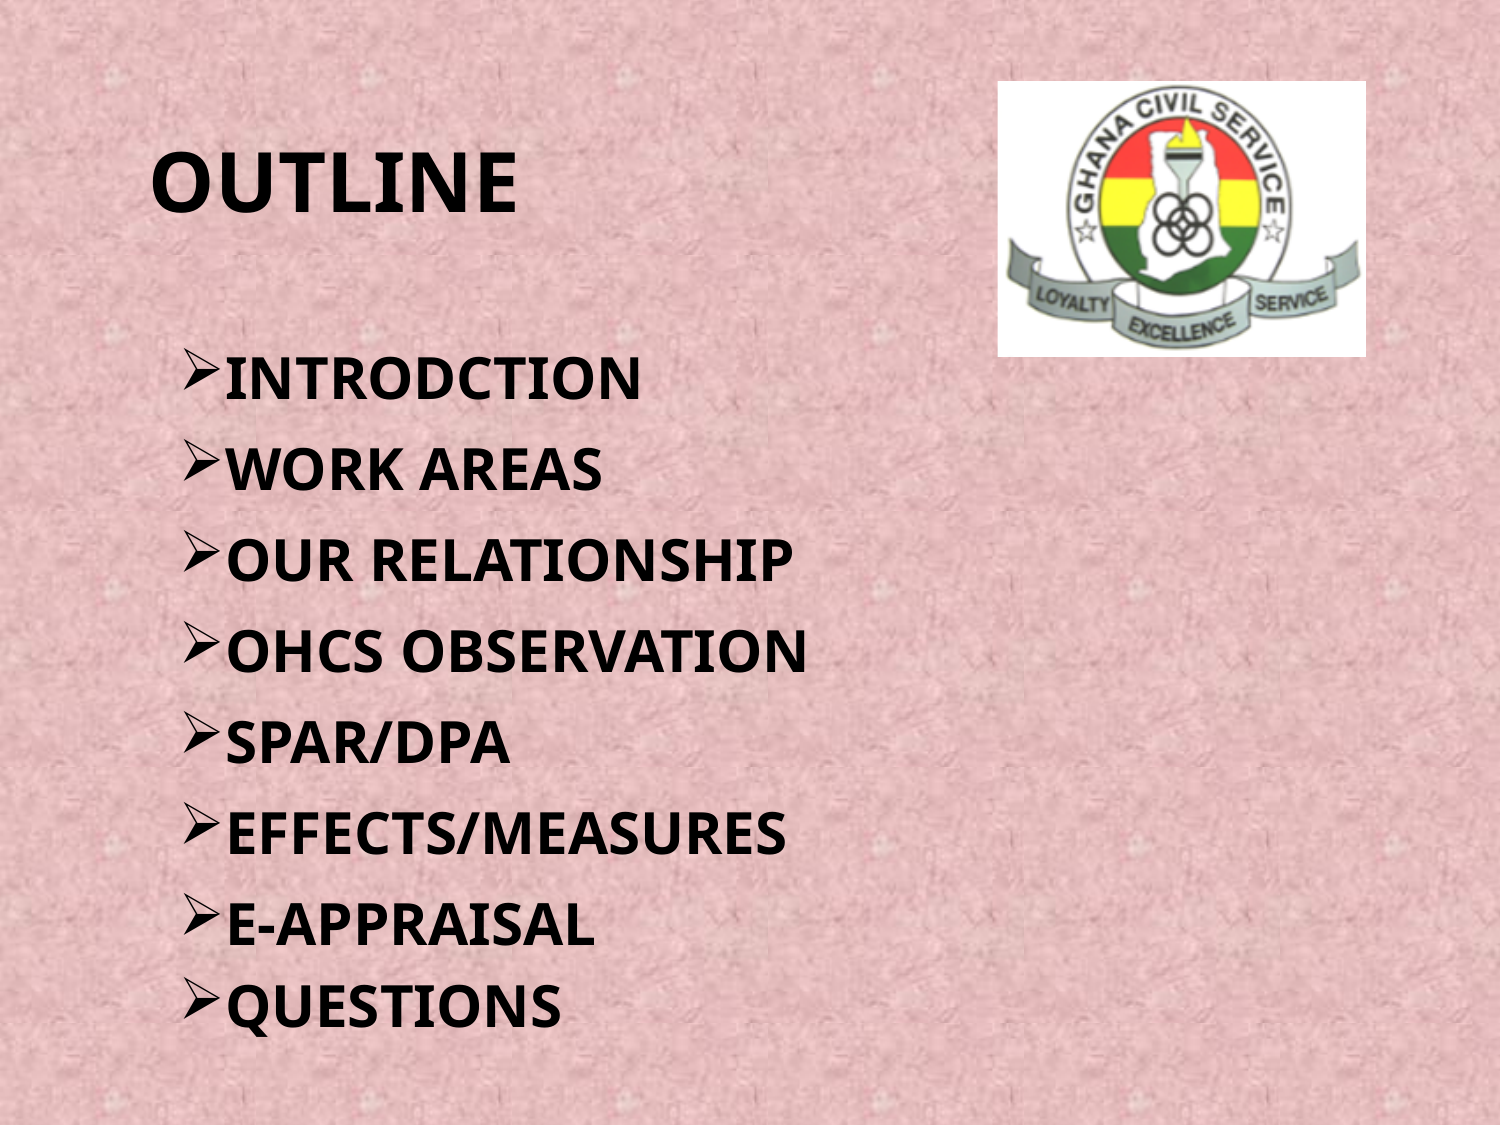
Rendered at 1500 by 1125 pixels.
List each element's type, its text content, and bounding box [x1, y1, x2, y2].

title OUTLINE [133, 123, 624, 249]
picture [0, 0, 1500, 1125]
list INTRODCTION WORK AREAS OUR RELATIONSHIP OHCS OBSERVATION SPAR/DPA EFFECTS/MEASURES E-APPRAISAL QUESTIONS [163, 334, 1337, 1044]
